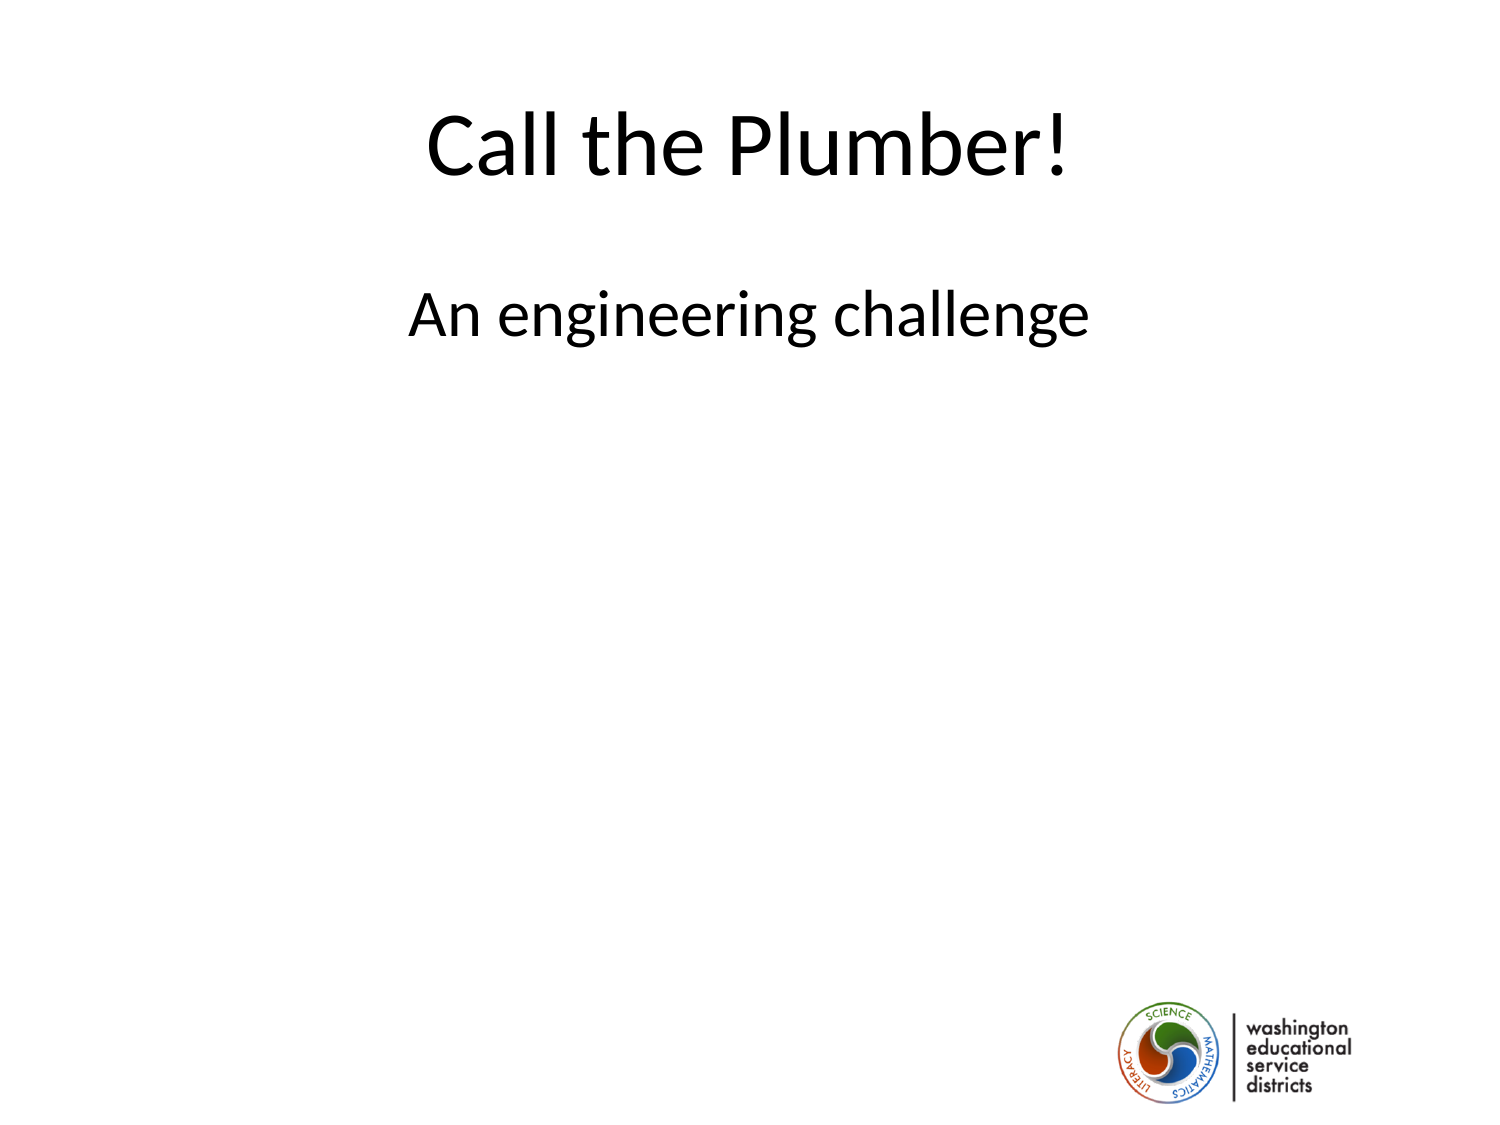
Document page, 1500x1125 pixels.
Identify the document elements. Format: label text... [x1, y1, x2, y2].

picture [1100, 1005, 1371, 1121]
list An engineering challenge [75, 262, 1425, 1005]
title Call the Plumber! [75, 45, 1425, 233]
